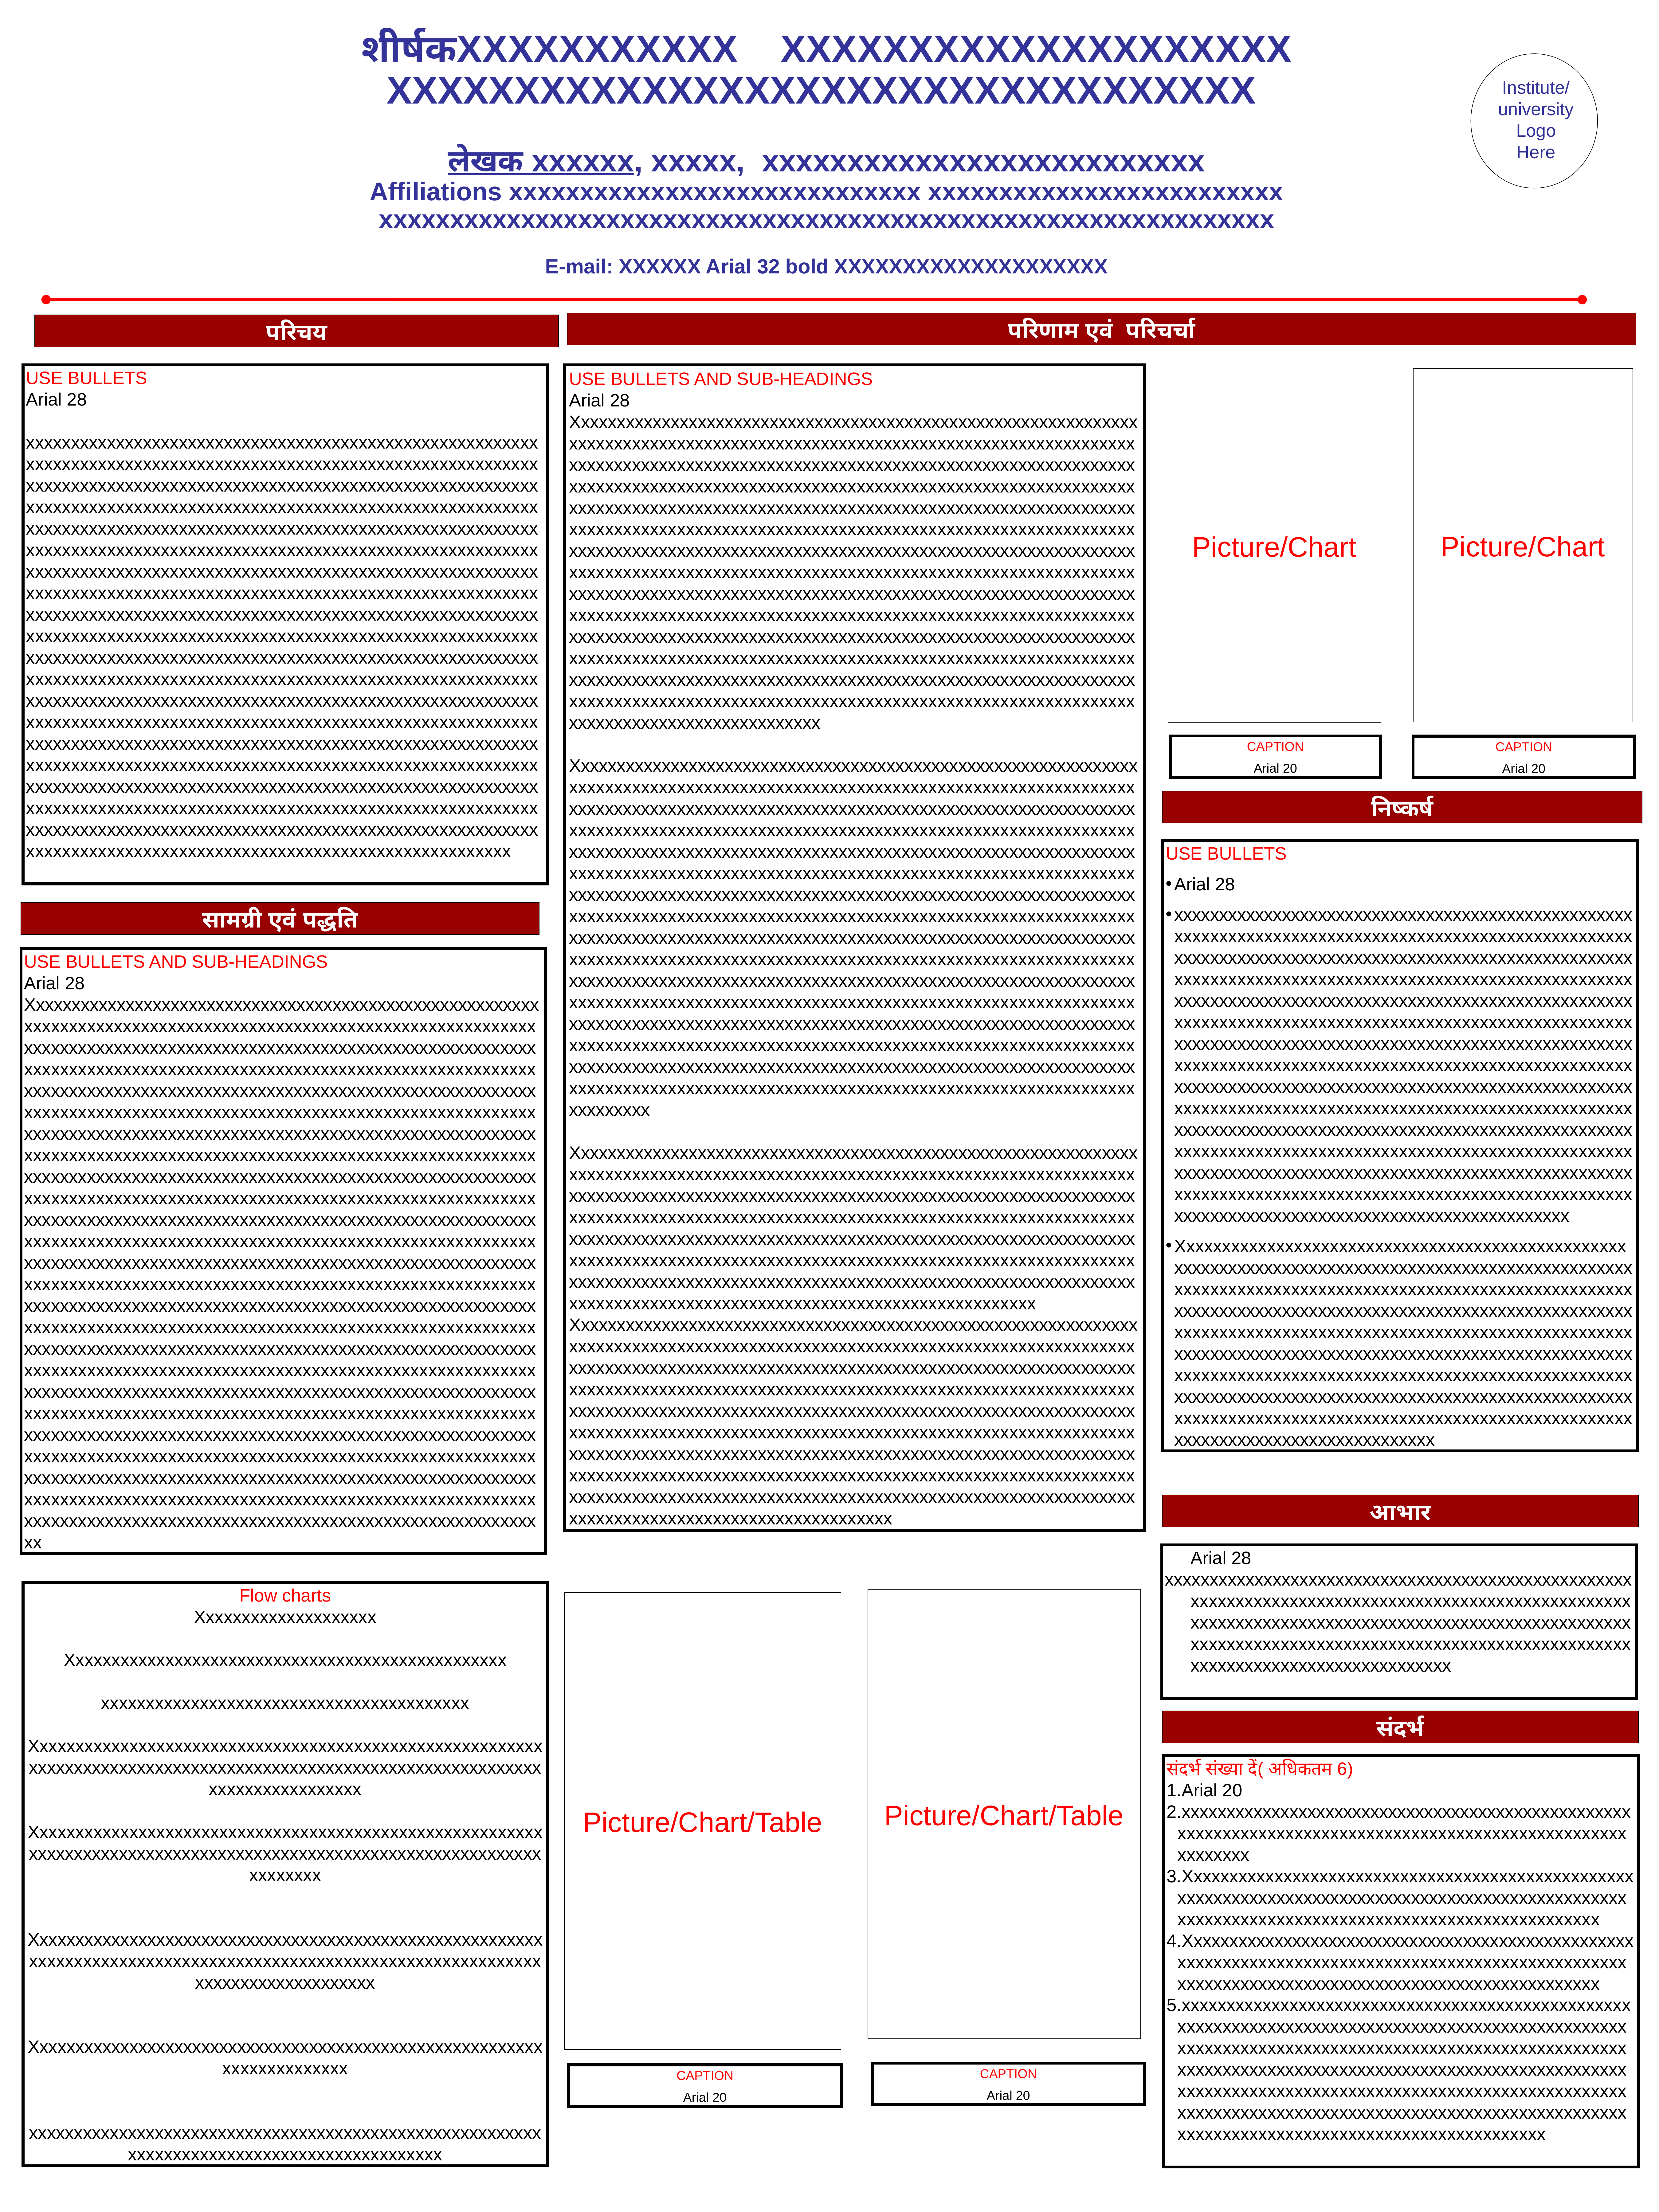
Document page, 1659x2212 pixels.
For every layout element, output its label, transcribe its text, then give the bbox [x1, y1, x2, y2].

text_box USE BULLETS Arial 28 xxxxxxxxxxxxxxxxxxxxxxxxxxxxxxxxxxxxxxxxxxxxxxxxxxxxxxxxxxxxxxxxxxxxxxxxxxxxxxxxxxxxxxxxxxxxxxxxxxxxxxxxxxxxxxxxxxxxxxxxxxxxxxxxxxxxxxxxxxxxxxxxxxxxxxxxxxxxxxxxxxxxxxxxxxxxxxxxxxxxxxxxxxxxxxxxxxxxxxxxxxxxxxxxxxxxxxxxxxxxxxxxxxxxxxxxxxxxxxxxxxxxxxxxxxxxxxxxxxxxxxxxxxxxxxxxxxxxxxxxxxxxxxxxxxxxxxxxxxxxxxxxxxxxxxxxxxxxxxxxxxxxxxxxxxxxxxxxxxxxxxxxxxxxxxxxxxxxxxxxxxxxxxxxxxxxxxxxxxxxxxxxxxxxxxxxxxxxxxxxxxxxxxxxxxxxxxxxxxxxxxxxxxxxxxxxxxxxxxxxxxxxxxxxxxxxxxxxxxxxxxxxxxxxxxxxxxxxxxxxxxxxxxxxxxxxxxxxxxxxxxxxxxxxxxxxxxxxxxxxxxxxxxxxxxxxxxxxxxxxxxxxxxxxxxxxxxxxxxxxxxxxxxxxxxxxxxxxxxxxxxxxxxxxxxxxxxxxxxxxxxxxxxxxxxxxxxxxxxxxxxxxxxxxxxxxxxxxxxxxxxxxxxxxxxxxxxxxxxxxxxxxxxxxxxxxxxxxxxxxxxxxxxxxxxxxxxxxxxxxxxxxxxxxxxxxxxxxxxxxxxxxxxxxxxxxxxxxxxxxxxxxxxxxxxxxxxxxxxxxxxxxxxxxxxxxxxxxxxxxxxxxxxxxxxxxxxxxxxxxxxxxxxxxxxxxxxxxxxxxxxxxxxxxxxxxxxxxxxxxxxxxxxxxxxxxxxxxxxxxxxxxxxxxxxxxxxxxxxxxxxxxxxxxxxxxxxxxxxxxxxxxxxxxxxxxxxxxxxxxxxxxxxxxxxxxxxxxxxxxxxxxxxxxxxxxxxxxxxxxxxxxxxxxxxxxxxxxxxxxxxxxxxxxxxxxxxxxxxxxxxxxxxxxxxxxxxxxxxxxxxxxxxxxxxxxxxxxxxxxxxxxxxxxxxxxxxxxxxxxxxxxxxxxxxxxxxxxxxxxxxxxxxxxxxxxxxxxxxxxxxxxxxxxxxxxxxxxxxxxxxxxxxxxxxxxxxxxx [23, 365, 547, 884]
text_box शीर्षकXXXXXXXXXXX XXXXXXXXXXXXXXXXXXXX XXXXXXXXXXXXXXXXXXXXXXXXXXXXXXXXXX लेखक xxxxxx, xxxxx, xxxxxxxxxxxxxxxxxxxxxxxxxx Affiliations xxxxxxxxxxxxxxxxxxxxxxxxxxxxx xxxxxxxxxxxxxxxxxxxxxxxxx xxxxxxxxxxxxxxxxxxxxxxxxxxxxxxxxxxxxxxxxxxxxxxxxxxxxxxxxxxxxxxx E-mail: XXXXXX Arial 32 bold XXXXXXXXXXXXXXXXXXXX [119, 27, 1534, 280]
text_box USE BULLETS AND SUB-HEADINGS Arial 28 Xxxxxxxxxxxxxxxxxxxxxxxxxxxxxxxxxxxxxxxxxxxxxxxxxxxxxxxxxxxxxxxxxxxxxxxxxxxxxxxxxxxxxxxxxxxxxxxxxxxxxxxxxxxxxxxxxxxxxxxxxxxxxxxxxxxxxxxxxxxxxxxxxxxxxxxxxxxxxxxxxxxxxxxxxxxxxxxxxxxxxxxxxxxxxxxxxxxxxxxxxxxxxxxxxxxxxxxxxxxxxxxxxxxxxxxxxxxxxxxxxxxxxxxxxxxxxxxxxxxxxxxxxxxxxxxxxxxxxxxxxxxxxxxxxxxxxxxxxxxxxxxxxxxxxxxxxxxxxxxxxxxxxxxxxxxxxxxxxxxxxxxxxxxxxxxxxxxxxxxxxxxxxxxxxxxxxxxxxxxxxxxxxxxxxxxxxxxxxxxxxxxxxxxxxxxxxxxxxxxxxxxxxxxxxxxxxxxxxxxxxxxxxxxxxxxxxxxxxxxxxxxxxxxxxxxxxxxxxxxxxxxxxxxxxxxxxxxxxxxxxxxxxxxxxxxxxxxxxxxxxxxxxxxxxxxxxxxxxxxxxxxxxxxxxxxxxxxxxxxxxxxxxxxxxxxxxxxxxxxxxxxxxxxxxxxxxxxxxxxxxxxxxxxxxxxxxxxxxxxxxxxxxxxxxxxxxxxxxxxxxxxxxxxxxxxxxxxxxxxxxxxxxxxxxxxxxxxxxxxxxxxxxxxxxxxxxxxxxxxxxxxxxxxxxxxxxxxxxxxxxxxxxxxxxxxxxxxxxxxxxxxxxxxxxxxxxxxxxxxxxxxxxxxxxxxxxxxxxxxxxxxxxxxxxxxxxxxxxxxxxxxxxxxxxxxxxxxxxxxxxxxxxxxxxxxxxxxxxxxxxxxxxxxxxxxxxxxxxxxxxxxxxxxxxxxxxxxxxxxxxxxxxxxxxxxxxxxxxxxxxxxxxxxxxxxxxxxxxxxxxxxxxxxxxxxxxxxxxxxxxxxxxxxxxxxxxxxxxxxxxxxxxxxxxxxxxxxxxxxxxxxxxxxxxxxxxxxxxxxxxxxxxxxxxxxxxxxxxxxxxxxxxxxxxxxxxxxxxxxxxxxxxxxxxxxxxxxxxxxxxxxxxxxxxxxxxxxxxxxxxxxxxxxxxxxxxxxxxxxxxxxxxxxxxxxxxxxxxxxxxxxxxxxxxxxxxxxxxxxxxxxxxxxxxxxxxxxxxxxxxxxxxxxxxxxxxxxxxxxxxxxxxxxxxxxxxxxxxxxxxxxxxxxxxxxxxxxxxxxxxxxxxxxxxxxxxxxxxxxxxxxxxxxxxxxxxxxxxxxxxxxxxxxxxxxxxxxxxxxxxxxxxxxxxxxxxxxxxxxxxxxxxxxxxxxxxxxxxxxxxxxxxxxxxxxxxxxxxxxxxxxxxxxxxxxxxxxxxxxxxxxxxxxxxxxxxxxxxxxxxxxxxxxxxxxxxxxxxxxxxxxxxxxxxxxxxxxxxxxxxxxxxxx [21, 948, 545, 1554]
text_box आभार [1162, 1495, 1639, 1527]
text_box CAPTION Arial 20 [568, 2065, 841, 2107]
text_box संदर्भ संख्या दें( अधिकतम 6) Arial 20 xxxxxxxxxxxxxxxxxxxxxxxxxxxxxxxxxxxxxxxxxxxxxxxxxxxxxxxxxxxxxxxxxxxxxxxxxxxxxxxxxxxxxxxxxxxxxxxxxxxxxxxxxxxx Xxxxxxxxxxxxxxxxxxxxxxxxxxxxxxxxxxxxxxxxxxxxxxxxxxxxxxxxxxxxxxxxxxxxxxxxxxxxxxxxxxxxxxxxxxxxxxxxxxxxxxxxxxxxxxxxxxxxxxxxxxxxxxxxxxxxxxxxxxxxxxxxxxx Xxxxxxxxxxxxxxxxxxxxxxxxxxxxxxxxxxxxxxxxxxxxxxxxxxxxxxxxxxxxxxxxxxxxxxxxxxxxxxxxxxxxxxxxxxxxxxxxxxxxxxxxxxxxxxxxxxxxxxxxxxxxxxxxxxxxxxxxxxxxxxxxxxx xxxxxxxxxxxxxxxxxxxxxxxxxxxxxxxxxxxxxxxxxxxxxxxxxxxxxxxxxxxxxxxxxxxxxxxxxxxxxxxxxxxxxxxxxxxxxxxxxxxxxxxxxxxxxxxxxxxxxxxxxxxxxxxxxxxxxxxxxxxxxxxxxxxxxxxxxxxxxxxxxxxxxxxxxxxxxxxxxxxxxxxxxxxxxxxxxxxxxxxxxxxxxxxxxxxxxxxxxxxxxxxxxxxxxxxxxxxxxxxxxxxxxxxxxxxxxxxxxxxxxxxxxxxxxxxxxxxxxxxxxxxxxxxxxxxxxxxxxxxxxxxxxxxxxxxxxxxxxxxxxxxxxxxxxxxxxxxxxxxxx [1163, 1755, 1639, 2167]
text_box Picture/Chart [1413, 369, 1633, 722]
text_box Institute/ university Logo Here [1490, 73, 1582, 164]
text_box परिणाम एवं परिचर्चा [567, 313, 1636, 345]
text_box संदर्भ [1162, 1711, 1639, 1743]
text_box Picture/Chart/Table [868, 1589, 1141, 2039]
text_box USE BULLETS Arial 28 xxxxxxxxxxxxxxxxxxxxxxxxxxxxxxxxxxxxxxxxxxxxxxxxxxxxxxxxxxxxxxxxxxxxxxxxxxxxxxxxxxxxxxxxxxxxxxxxxxxxxxxxxxxxxxxxxxxxxxxxxxxxxxxxxxxxxxxxxxxxxxxxxxxxxxxxxxxxxxxxxxxxxxxxxxxxxxxxxxxxxxxxxxxxxxxxxxxxxxxxxxxxxxxxxxxxxxxxxxxxxxxxxxxxxxxxxxxxxxxxxxxxxxxxxxxxxxxxxxxxxxxxxxxxxxxxxxxxxxxxxxxxxxxxxxxxxxxxxxxxxxxxxxxxxxxxxxxxxxxxxxxxxxxxxxxxxxxxxxxxxxxxxxxxxxxxxxxxxxxxxxxxxxxxxxxxxxxxxxxxxxxxxxxxxxxxxxxxxxxxxxxxxxxxxxxxxxxxxxxxxxxxxxxxxxxxxxxxxxxxxxxxxxxxxxxxxxxxxxxxxxxxxxxxxxxxxxxxxxxxxxxxxxxxxxxxxxxxxxxxxxxxxxxxxxxxxxxxxxxxxxxxxxxxxxxxxxxxxxxxxxxxxxxxxxxxxxxxxxxxxxxxxxxxxxxxxxxxxxxxxxxxxxxxxxxxxxxxxxxxxxxxxxxxxxxxxxxxxxxxxxxxxxxxxxxxxxxxxxxxxxxxxxxxxxxxxxxxxxxxxxxxxxxxxxxxxxxxxxxxxxxxxxxxxxxxxxxxxxxxxxxxxxxxxxxxxxxxxxxxxxxxxxxxxxxxxxxxxxxxxxxxxxxxxxxxxxxxxx Xxxxxxxxxxxxxxxxxxxxxxxxxxxxxxxxxxxxxxxxxxxxxxxxxxxxxxxxxxxxxxxxxxxxxxxxxxxxxxxxxxxxxxxxxxxxxxxxxxxxxxxxxxxxxxxxxxxxxxxxxxxxxxxxxxxxxxxxxxxxxxxxxxxxxxxxxxxxxxxxxxxxxxxxxxxxxxxxxxxxxxxxxxxxxxxxxxxxxxxxxxxxxxxxxxxxxxxxxxxxxxxxxxxxxxxxxxxxxxxxxxxxxxxxxxxxxxxxxxxxxxxxxxxxxxxxxxxxxxxxxxxxxxxxxxxxxxxxxxxxxxxxxxxxxxxxxxxxxxxxxxxxxxxxxxxxxxxxxxxxxxxxxxxxxxxxxxxxxxxxxxxxxxxxxxxxxxxxxxxxxxxxxxxxxxxxxxxxxxxxxxxxxxxxxxxxxxxxxxxxxxxxxxxxxxxxxxxxxxxxxxxxxxxxxxxxxxxxxxxxxxxxxxxxxxxxxxxxxxxxxxxxxxx [1163, 840, 1637, 1451]
text_box Picture/Chart [1168, 369, 1381, 722]
text_box Picture/Chart/Table [564, 1592, 841, 2049]
text_box निष्कर्ष [1162, 791, 1642, 823]
text_box Flow charts Xxxxxxxxxxxxxxxxxxxx Xxxxxxxxxxxxxxxxxxxxxxxxxxxxxxxxxxxxxxxxxxxxxxxxx xxxxxxxxxxxxxxxxxxxxxxxxxxxxxxxxxxxxxxxxx Xxxxxxxxxxxxxxxxxxxxxxxxxxxxxxxxxxxxxxxxxxxxxxxxxxxxxxxxxxxxxxxxxxxxxxxxxxxxxxxxxxxxxxxxxxxxxxxxxxxxxxxxxxxxxxxxxxxxxxxxxxxxxxxxxxx Xxxxxxxxxxxxxxxxxxxxxxxxxxxxxxxxxxxxxxxxxxxxxxxxxxxxxxxxxxxxxxxxxxxxxxxxxxxxxxxxxxxxxxxxxxxxxxxxxxxxxxxxxxxxxxxxxxxxxxxxxx Xxxxxxxxxxxxxxxxxxxxxxxxxxxxxxxxxxxxxxxxxxxxxxxxxxxxxxxxxxxxxxxxxxxxxxxxxxxxxxxxxxxxxxxxxxxxxxxxxxxxxxxxxxxxxxxxxxxxxxxxxxxxxxxxxxxxxx Xxxxxxxxxxxxxxxxxxxxxxxxxxxxxxxxxxxxxxxxxxxxxxxxxxxxxxxxxxxxxxxxxxxxxxx xxxxxxxxxxxxxxxxxxxxxxxxxxxxxxxxxxxxxxxxxxxxxxxxxxxxxxxxxxxxxxxxxxxxxxxxxxxxxxxxxxxxxxxxxxxx [23, 1582, 547, 2166]
text_box सामग्री एवं पद्धति [21, 902, 539, 935]
text_box Arial 28 xxxxxxxxxxxxxxxxxxxxxxxxxxxxxxxxxxxxxxxxxxxxxxxxxxxxxxxxxxxxxxxxxxxxxxxxxxxxxxxxxxxxxxxxxxxxxxxxxxxxxxxxxxxxxxxxxxxxxxxxxxxxxxxxxxxxxxxxxxxxxxxxxxxxxxxxxxxxxxxxxxxxxxxxxxxxxxxxxxxxxxxxxxxxxxxxxxxxxxxxxxxxxxxxxxxxxxxxxxxxxxxxxxxx [1162, 1545, 1637, 1699]
text_box CAPTION Arial 20 [1413, 736, 1635, 778]
text_box [1471, 53, 1598, 188]
text_box CAPTION Arial 20 [1170, 736, 1381, 778]
text_box परिचय [34, 315, 559, 347]
text_box CAPTION Arial 20 [872, 2063, 1144, 2105]
text_box USE BULLETS AND SUB-HEADINGS Arial 28 Xxxxxxxxxxxxxxxxxxxxxxxxxxxxxxxxxxxxxxxxxxxxxxxxxxxxxxxxxxxxxxxxxxxxxxxxxxxxxxxxxxxxxxxxxxxxxxxxxxxxxxxxxxxxxxxxxxxxxxxxxxxxxxxxxxxxxxxxxxxxxxxxxxxxxxxxxxxxxxxxxxxxxxxxxxxxxxxxxxxxxxxxxxxxxxxxxxxxxxxxxxxxxxxxxxxxxxxxxxxxxxxxxxxxxxxxxxxxxxxxxxxxxxxxxxxxxxxxxxxxxxxxxxxxxxxxxxxxxxxxxxxxxxxxxxxxxxxxxxxxxxxxxxxxxxxxxxxxxxxxxxxxxxxxxxxxxxxxxxxxxxxxxxxxxxxxxxxxxxxxxxxxxxxxxxxxxxxxxxxxxxxxxxxxxxxxxxxxxxxxxxxxxxxxxxxxxxxxxxxxxxxxxxxxxxxxxxxxxxxxxxxxxxxxxxxxxxxxxxxxxxxxxxxxxxxxxxxxxxxxxxxxxxxxxxxxxxxxxxxxxxxxxxxxxxxxxxxxxxxxxxxxxxxxxxxxxxxxxxxxxxxxxxxxxxxxxxxxxxxxxxxxxxxxxxxxxxxxxxxxxxxxxxxxxxxxxxxxxxxxxxxxxxxxxxxxxxxxxxxxxxxxxxxxxxxxxxxxxxxxxxxxxxxxxxxxxxxxxxxxxxxxxxxxxxxxxxxxxxxxxxxxxxxxxxxxxxxxxxxxxxxxxxxxxxxxxxxxxxxxxxxxxxxxxxxxxxxxxxxxxxxxxxxxxxxxxxxxxxxxxxxxxxxxxxxxxxxxxxxxxxxxxxxxxxxxxxxxxxxxxxxxxxxxxxxxxxxxxxxxxxxxxxxxxxxxxxxxxxxxxxxxxxxxxxxxxxxxxxxxxxxxxxxxxxxxxxxxxxxxxxxxxxxxxxxxxxxxxxxxxxxxxxxxxx Xxxxxxxxxxxxxxxxxxxxxxxxxxxxxxxxxxxxxxxxxxxxxxxxxxxxxxxxxxxxxxxxxxxxxxxxxxxxxxxxxxxxxxxxxxxxxxxxxxxxxxxxxxxxxxxxxxxxxxxxxxxxxxxxxxxxxxxxxxxxxxxxxxxxxxxxxxxxxxxxxxxxxxxxxxxxxxxxxxxxxxxxxxxxxxxxxxxxxxxxxxxxxxxxxxxxxxxxxxxxxxxxxxxxxxxxxxxxxxxxxxxxxxxxxxxxxxxxxxxxxxxxxxxxxxxxxxxxxxxxxxxxxxxxxxxxxxxxxxxxxxxxxxxxxxxxxxxxxxxxxxxxxxxxxxxxxxxxxxxxxxxxxxxxxxxxxxxxxxxxxxxxxxxxxxxxxxxxxxxxxxxxxxxxxxxxxxxxxxxxxxxxxxxxxxxxxxxxxxxxxxxxxxxxxxxxxxxxxxxxxxxxxxxxxxxxxxxxxxxxxxxxxxxxxxxxxxxxxxxxxxxxxxxxxxxxxxxxxxxxxxxxxxxxxxxxxxxxxxxxxxxxxxxxxxxxxxxxxxxxxxxxxxxxxxxxxxxxxxxxxxxxxxxxxxxxxxxxxxxxxxxxxxxxxxxxxxxxxxxxxxxxxxxxxxxxxxxxxxxxxxxxxxxxxxxxxxxxxxxxxxxxxxxxxxxxxxxxxxxxxxxxxxxxxxxxxxxxxxxxxxxxxxxxxxxxxxxxxxxxxxxxxxxxxxxxxxxxxxxxxxxxxxxxxxxxxxxxxxxxxxxxxxxxxxxxxxxxxxxxxxxxxxxxxxxxxxxxxxxxxxxxxxxxxxxxxxxxxxxxxxxxxxxxxxxxxxxxxxxxxxxxxxxxxxxxxxxxxxxxxxxxxxxxxxxxxxxxxxxxxxxxxxxxxxxxxxxxxxxxxxxxxxxxxxxxxxxxxxxxxxxxxxxxxxxxxxxxxxxxxxxxxxxxxxxxxxxxxxxxxxxxxxxxxxxxxxxxxxxxxxxxxxxxxxxxxxxxxxxxxxxxxxxxxxxxxxxxxxxxxxxxxxxxxxxxxxxxx Xxxxxxxxxxxxxxxxxxxxxxxxxxxxxxxxxxxxxxxxxxxxxxxxxxxxxxxxxxxxxxxxxxxxxxxxxxxxxxxxxxxxxxxxxxxxxxxxxxxxxxxxxxxxxxxxxxxxxxxxxxxxxxxxxxxxxxxxxxxxxxxxxxxxxxxxxxxxxxxxxxxxxxxxxxxxxxxxxxxxxxxxxxxxxxxxxxxxxxxxxxxxxxxxxxxxxxxxxxxxxxxxxxxxxxxxxxxxxxxxxxxxxxxxxxxxxxxxxxxxxxxxxxxxxxxxxxxxxxxxxxxxxxxxxxxxxxxxxxxxxxxxxxxxxxxxxxxxxxxxxxxxxxxxxxxxxxxxxxxxxxxxxxxxxxxxxxxxxxxxxxxxxxxxxxxxxxxxxxxxxxxxxxxxxxxxxxxxxxxxxxxxxxxxxxxxxxxxxxxxxxxxxxxxxxxxxxxxxxxxxxxxxxxxxxxxxxxxxxxxxxxxxxxxxxxxxxxxxxxxxxxxxxxxxxxxx Xxxxxxxxxxxxxxxxxxxxxxxxxxxxxxxxxxxxxxxxxxxxxxxxxxxxxxxxxxxxxxxxxxxxxxxxxxxxxxxxxxxxxxxxxxxxxxxxxxxxxxxxxxxxxxxxxxxxxxxxxxxxxxxxxxxxxxxxxxxxxxxxxxxxxxxxxxxxxxxxxxxxxxxxxxxxxxxxxxxxxxxxxxxxxxxxxxxxxxxxxxxxxxxxxxxxxxxxxxxxxxxxxxxxxxxxxxxxxxxxxxxxxxxxxxxxxxxxxxxxxxxxxxxxxxxxxxxxxxxxxxxxxxxxxxxxxxxxxxxxxxxxxxxxxxxxxxxxxxxxxxxxxxxxxxxxxxxxxxxxxxxxxxxxxxxxxxxxxxxxxxxxxxxxxxxxxxxxxxxxxxxxxxxxxxxxxxxxxxxxxxxxxxxxxxxxxxxxxxxxxxxxxxxxxxxxxxxxxxxxxxxxxxxxxxxxxxxxxxxxxxxxxxxxxxxxxxxxxxxxxxxxxxxxxxxxxxxxxxxxxxxxxxxxxxxxxxxxxxxxxxxxxxxxxxxxxxxxxxxxxxxxxxxxxxxxxxxxxxxxxxxxxxxxxxxxxxxxxxxxxxxxxxxxxxxxxxxxxxxxxxx [564, 365, 1144, 1531]
